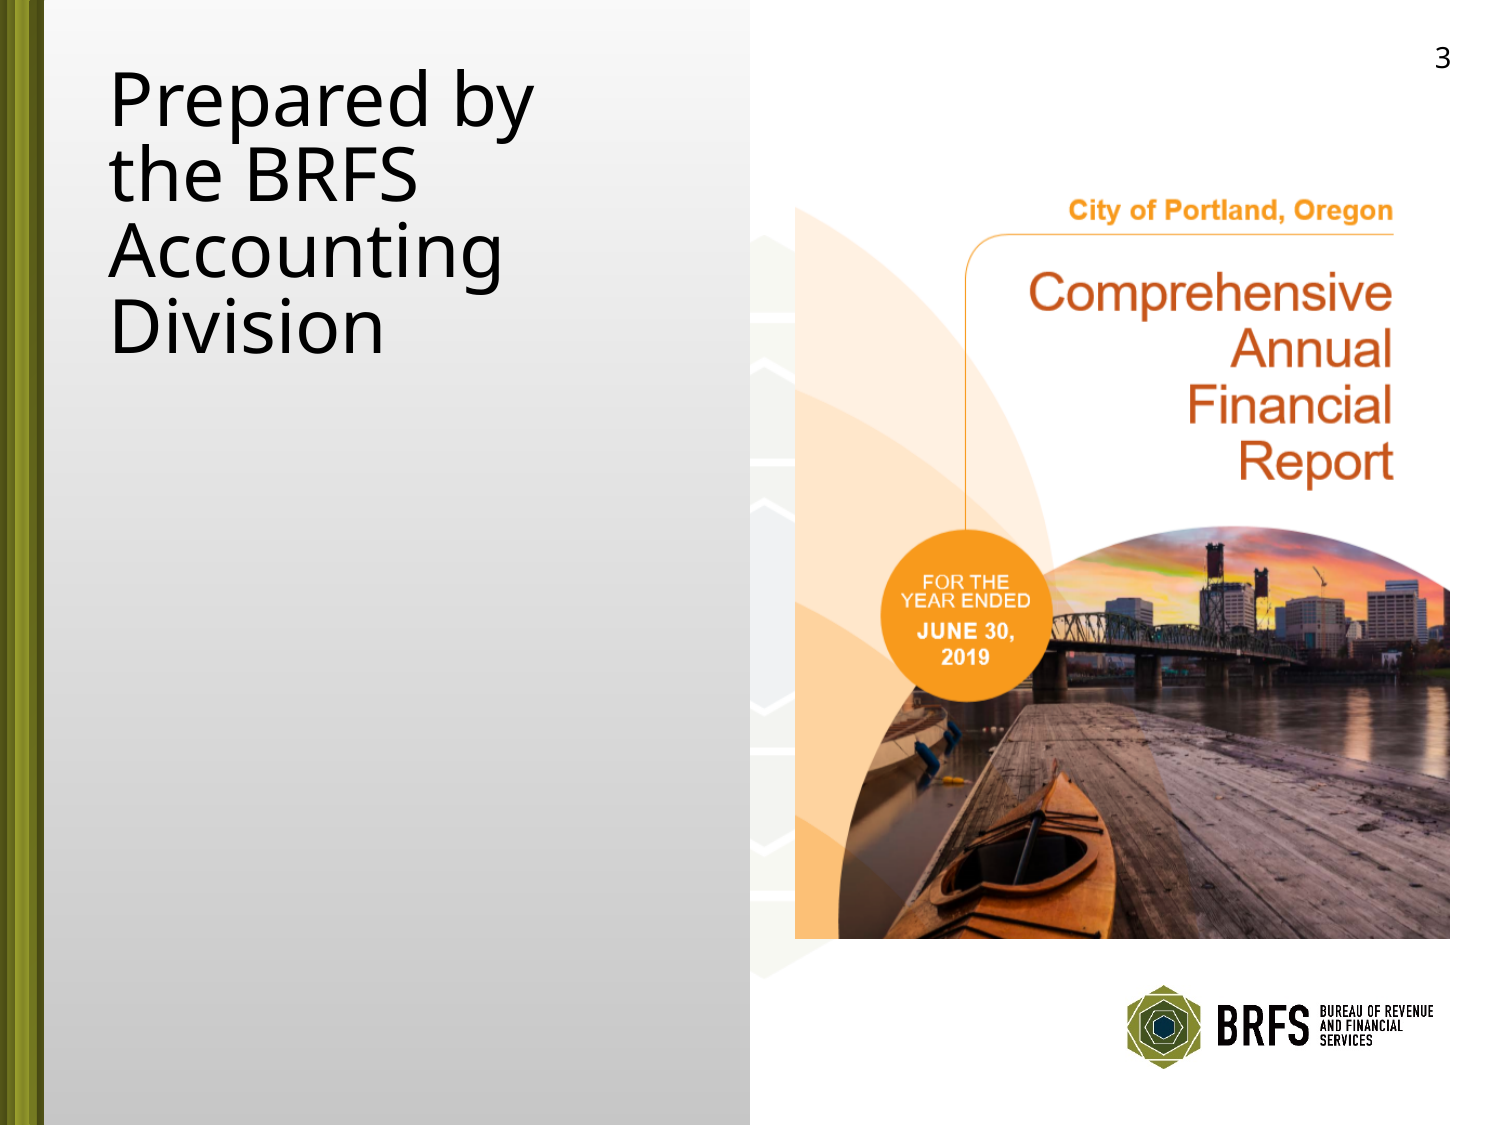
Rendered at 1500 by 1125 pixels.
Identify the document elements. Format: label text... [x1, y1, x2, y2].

title Prepared by the BRFS Accounting Division [93, 52, 669, 382]
picture [1125, 985, 1433, 1069]
slide_number 3 [1406, 25, 1481, 92]
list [795, 88, 1450, 939]
